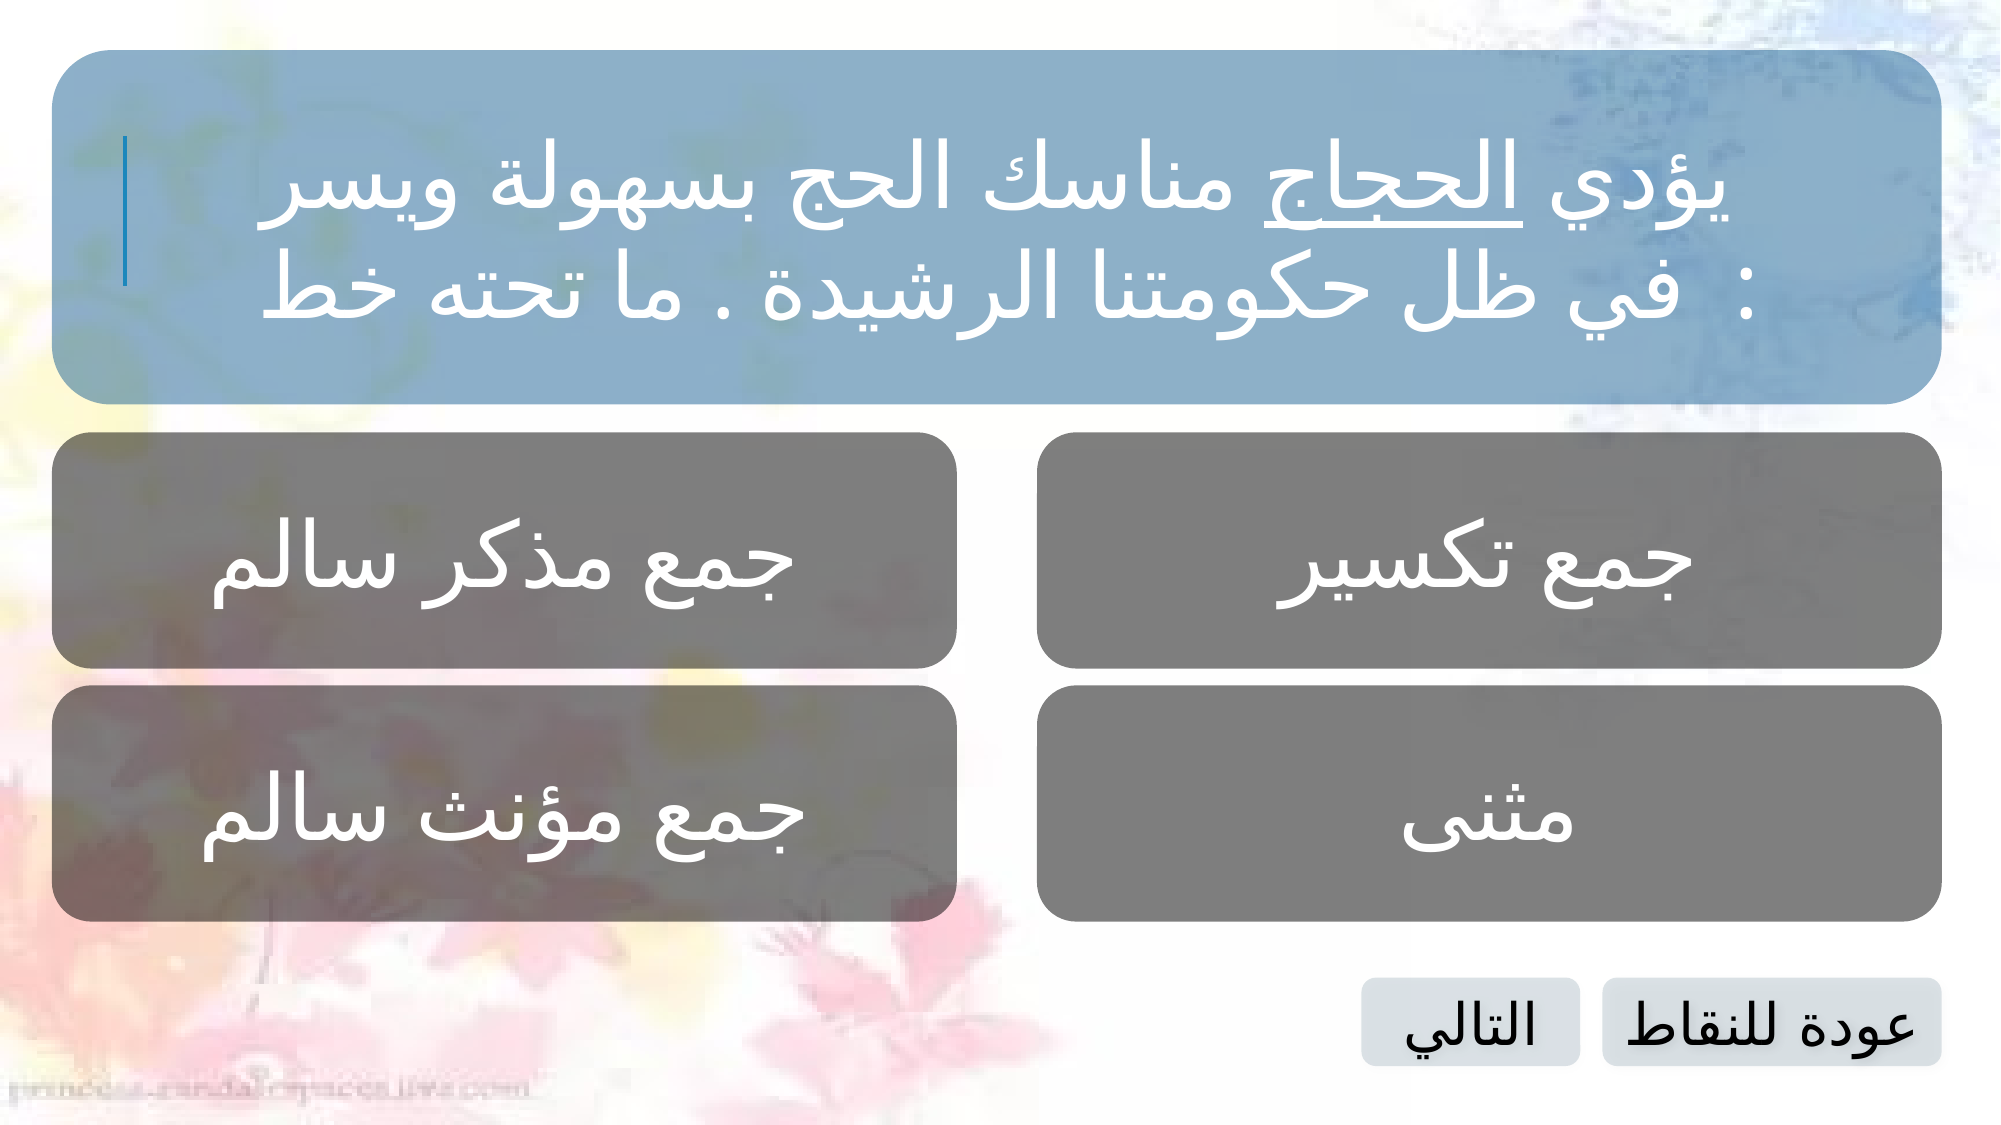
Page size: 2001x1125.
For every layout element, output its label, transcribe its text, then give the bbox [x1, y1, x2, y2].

picture [0, 0, 2001, 1125]
text_box مثنى [1035, 684, 1944, 923]
text_box جمع مذكر سالم [50, 430, 959, 670]
text_box عودة للنقاط [1601, 976, 1943, 1068]
text_box جمع مؤنث سالم [50, 684, 959, 923]
text_box التالي [1360, 976, 1582, 1068]
text_box جمع تكسير [1035, 430, 1944, 670]
text_box يؤدي الحجاج مناسك الحج بسهولة ويسر في ظل حكومتنا الرشيدة . ما تحته خط : [50, 48, 1943, 406]
